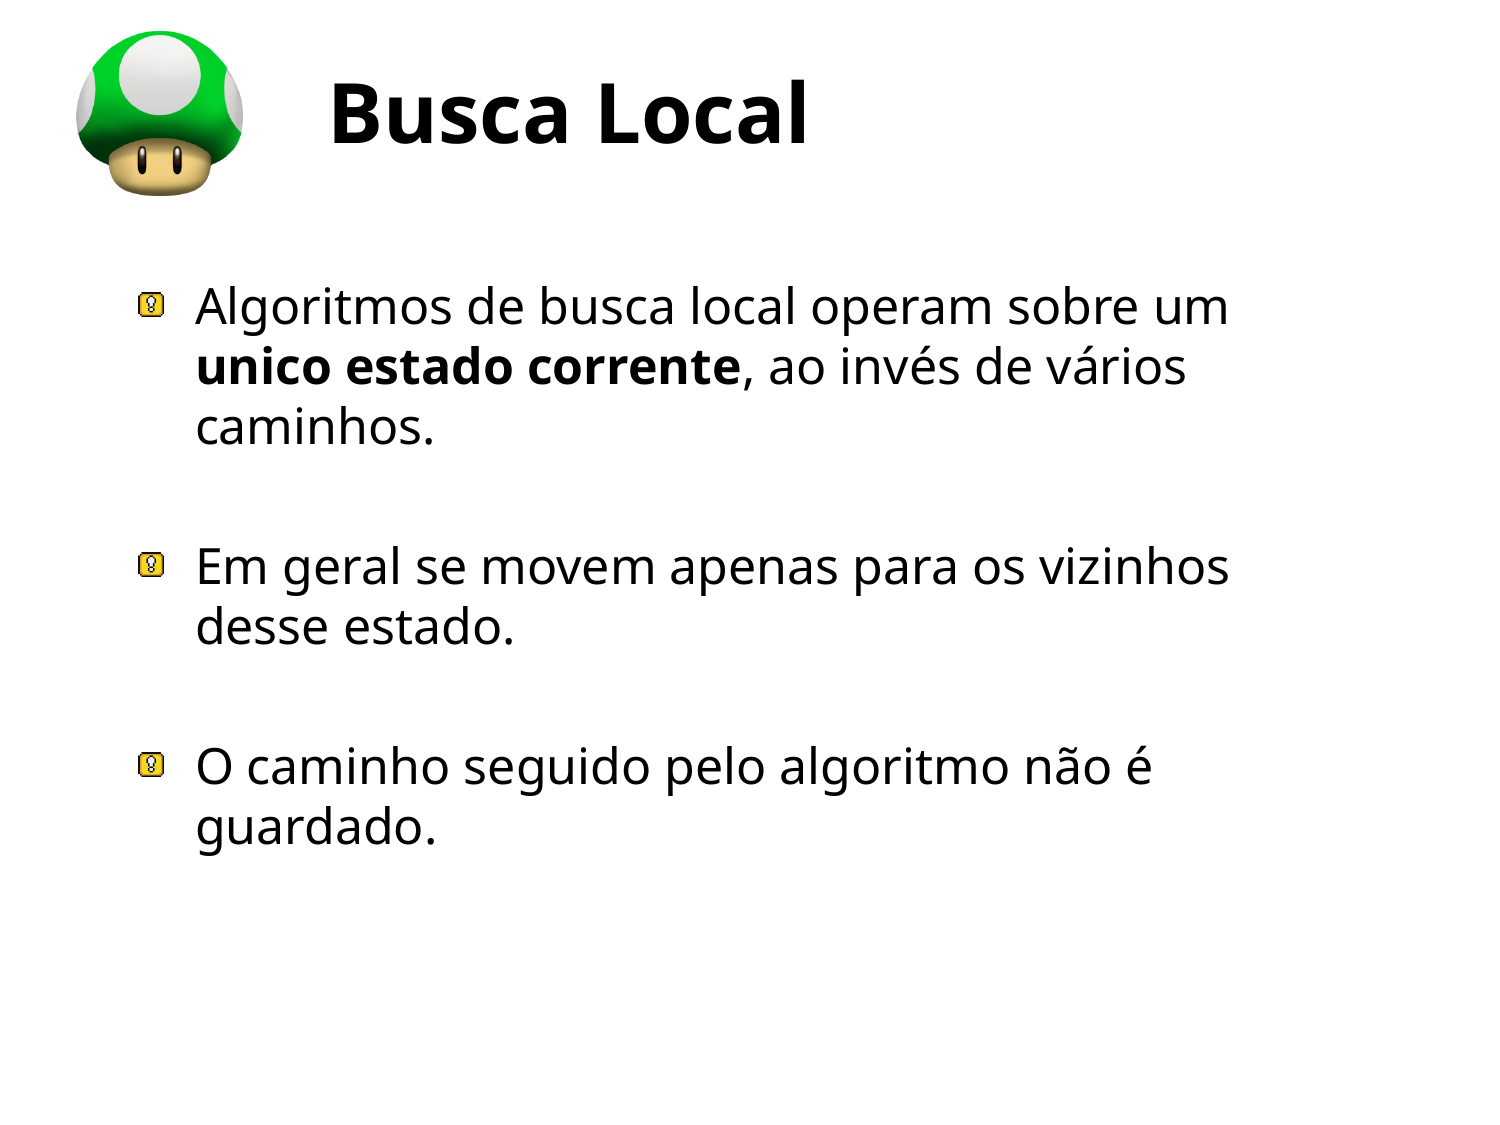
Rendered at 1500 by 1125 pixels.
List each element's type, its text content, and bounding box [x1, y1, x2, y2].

picture [138, 552, 164, 577]
title Busca Local [312, 37, 1426, 183]
picture [76, 30, 243, 197]
list Algoritmos de busca local operam sobre um unico estado corrente, ao invés de vários caminhos. Em geral se movem apenas para os vizinhos desse estado. O caminho seguido pelo algoritmo não é guardado. [123, 267, 1365, 941]
picture [138, 752, 164, 777]
picture [138, 292, 164, 317]
